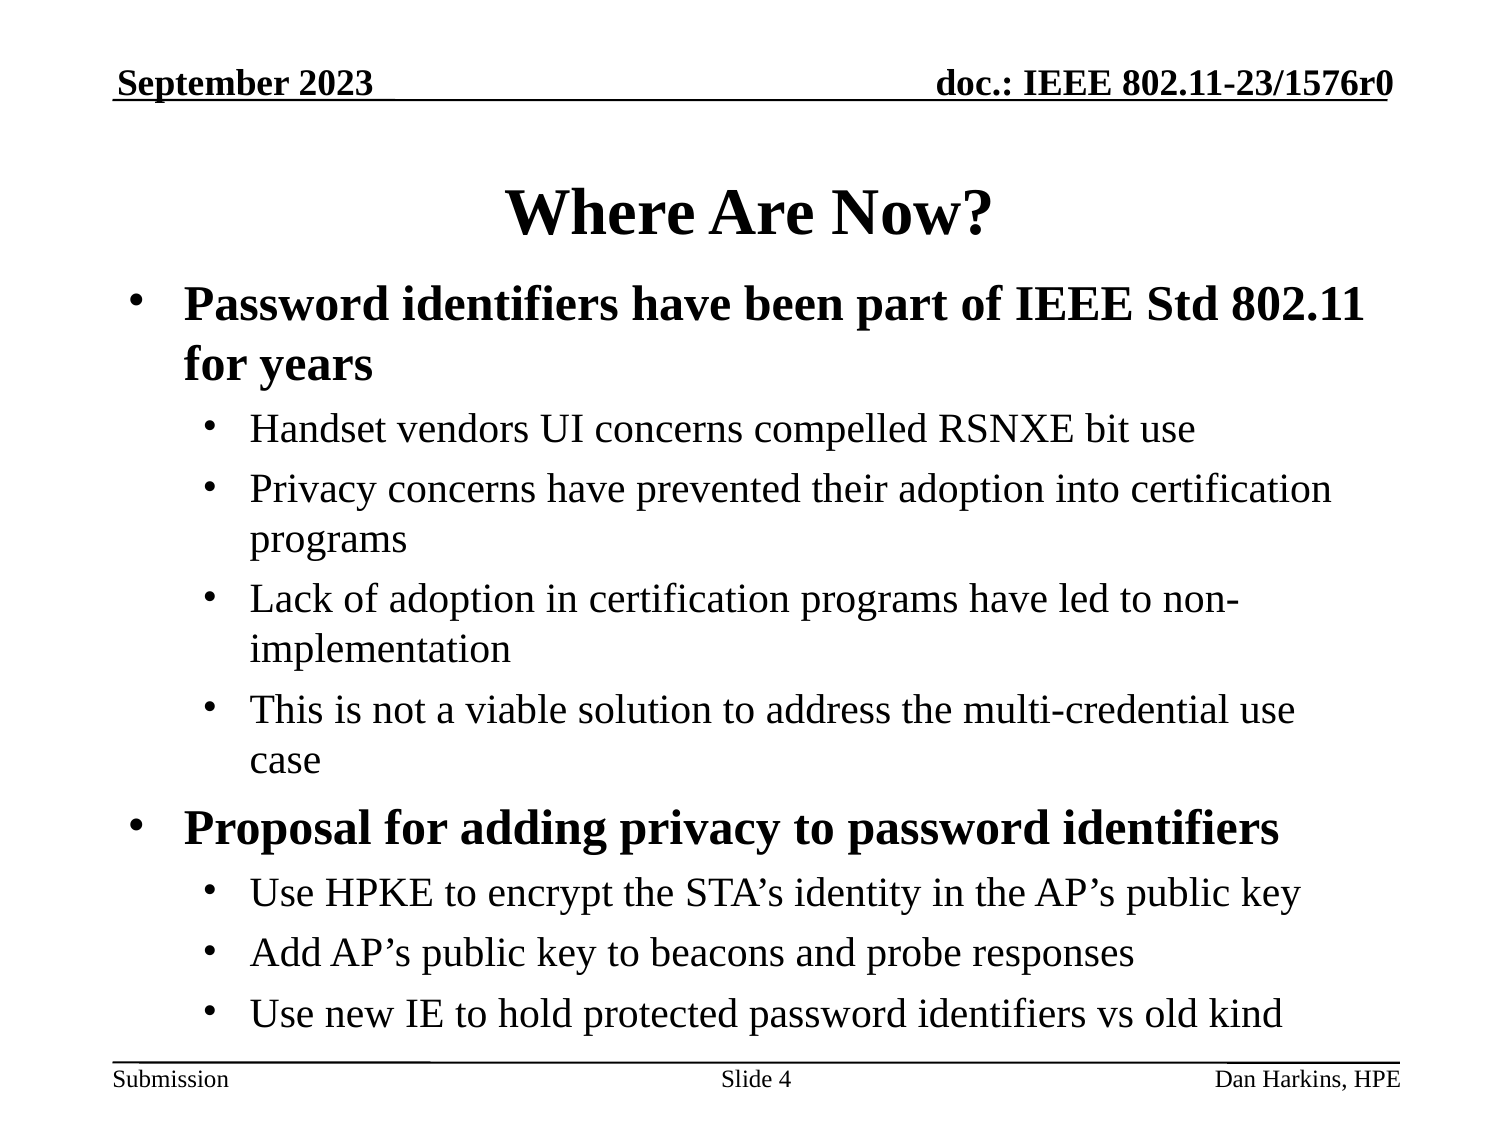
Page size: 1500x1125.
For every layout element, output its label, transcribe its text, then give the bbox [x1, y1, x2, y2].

list Password identifiers have been part of IEEE Std 802.11 for years Handset vendors UI concerns compelled RSNXE bit use Privacy concerns have prevented their adoption into certification programs Lack of adoption in certification programs have led to non-implementation This is not a viable solution to address the multi-credential use case Proposal for adding privacy to password identifiers Use HPKE to encrypt the STA’s identity in the AP’s public key Add AP’s public key to beacons and probe responses Use new IE to hold protected password identifiers vs old kind [112, 262, 1388, 938]
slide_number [116, 58, 507, 104]
footer Dan Harkins, HPE [1031, 1061, 1402, 1093]
slide_number Slide 4 [712, 1061, 800, 1123]
title Where Are Now? [112, 111, 1388, 262]
